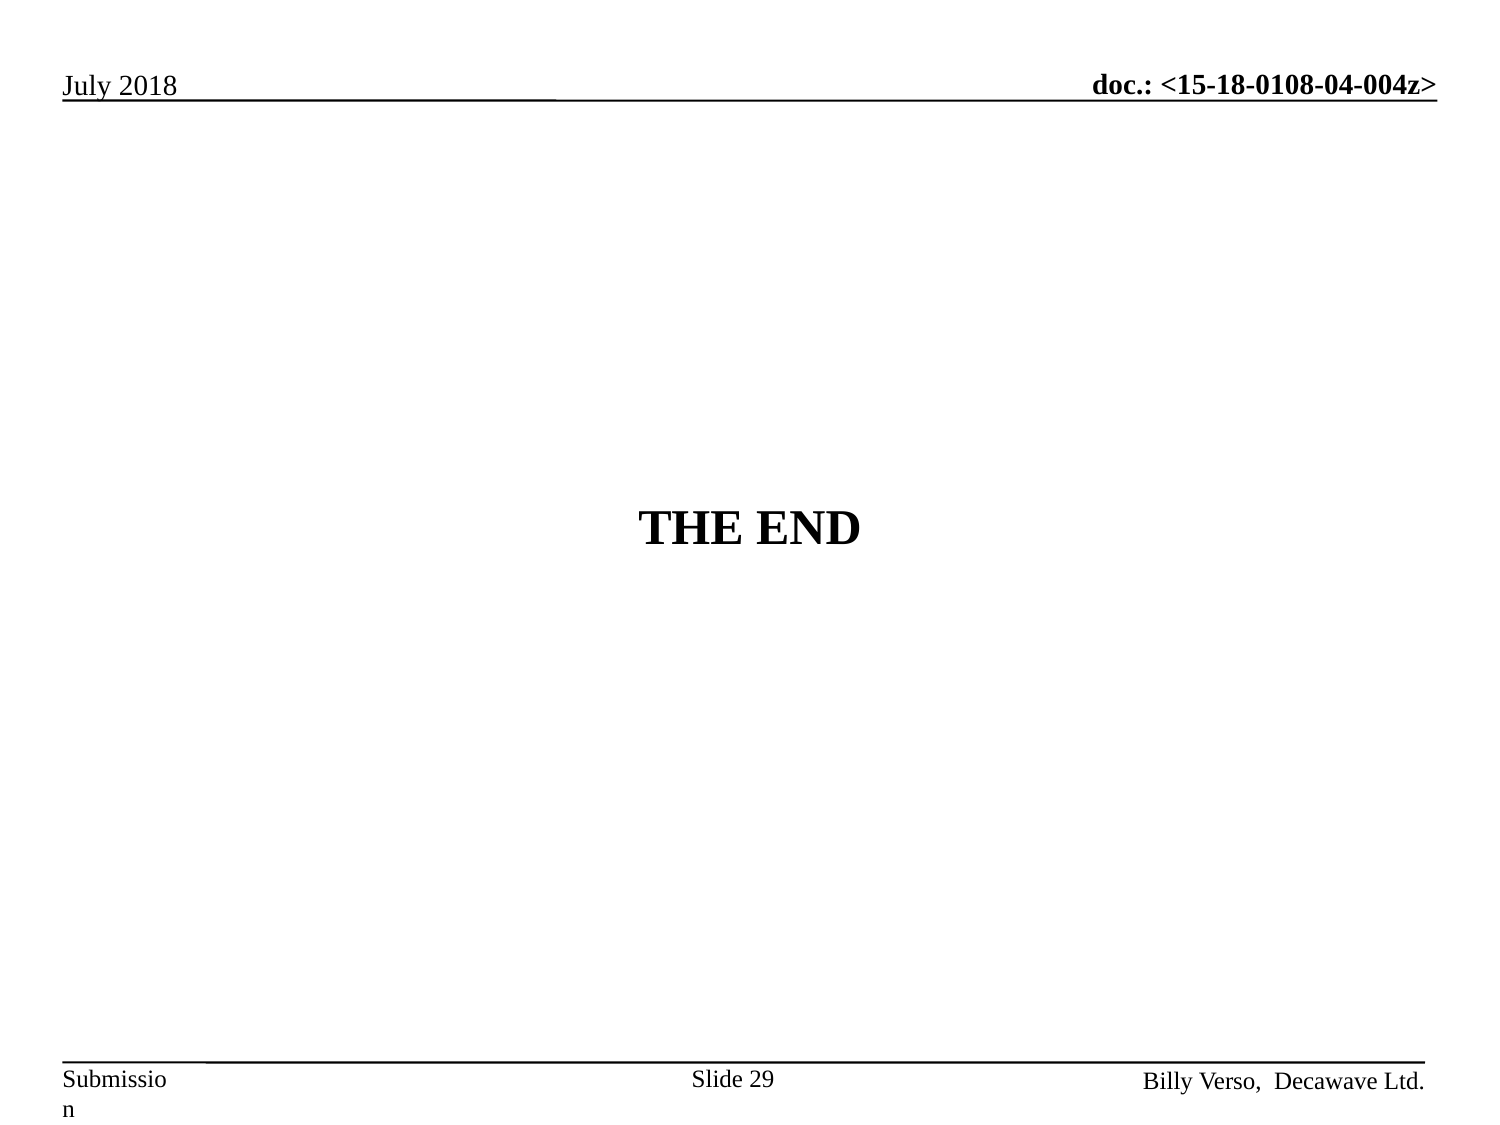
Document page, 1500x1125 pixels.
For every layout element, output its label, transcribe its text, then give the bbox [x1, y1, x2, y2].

text_box THE END [0, 487, 1500, 563]
